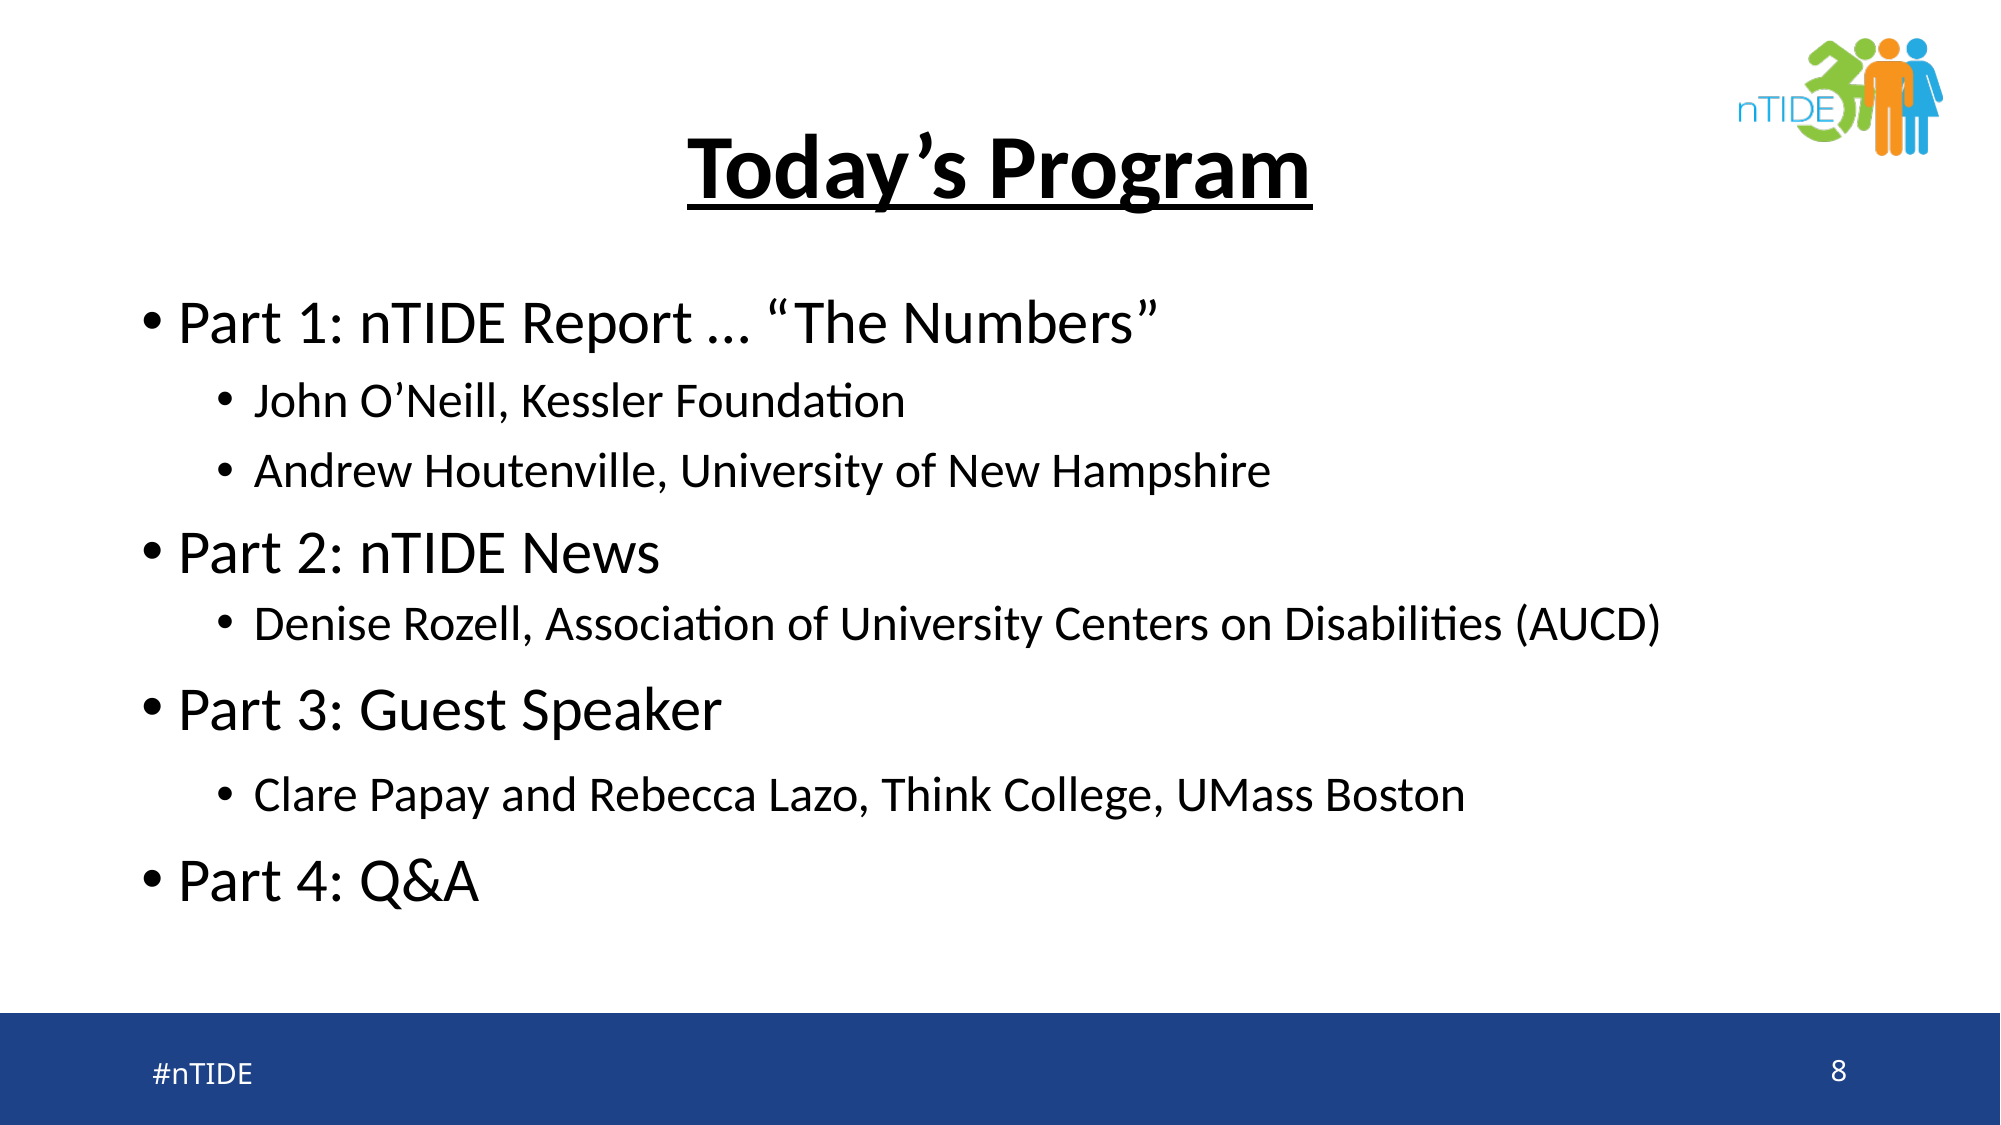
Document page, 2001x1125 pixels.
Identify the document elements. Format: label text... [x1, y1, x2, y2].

title Today’s Program [137, 59, 1863, 278]
slide_number #nTIDE [137, 1042, 588, 1103]
list Part 1: nTIDE Report … “The Numbers” John O’Neill, Kessler Foundation Andrew Houtenville, University of New Hampshire Part 2: nTIDE News Denise Rozell, Association of University Centers on Disabilities (AUCD) Part 3: Guest Speaker Clare Papay and Rebecca Lazo, Think College, UMass Boston Part 4: Q&A [126, 282, 1852, 997]
slide_number 8 [1412, 1042, 1863, 1103]
picture [1731, 34, 1952, 167]
